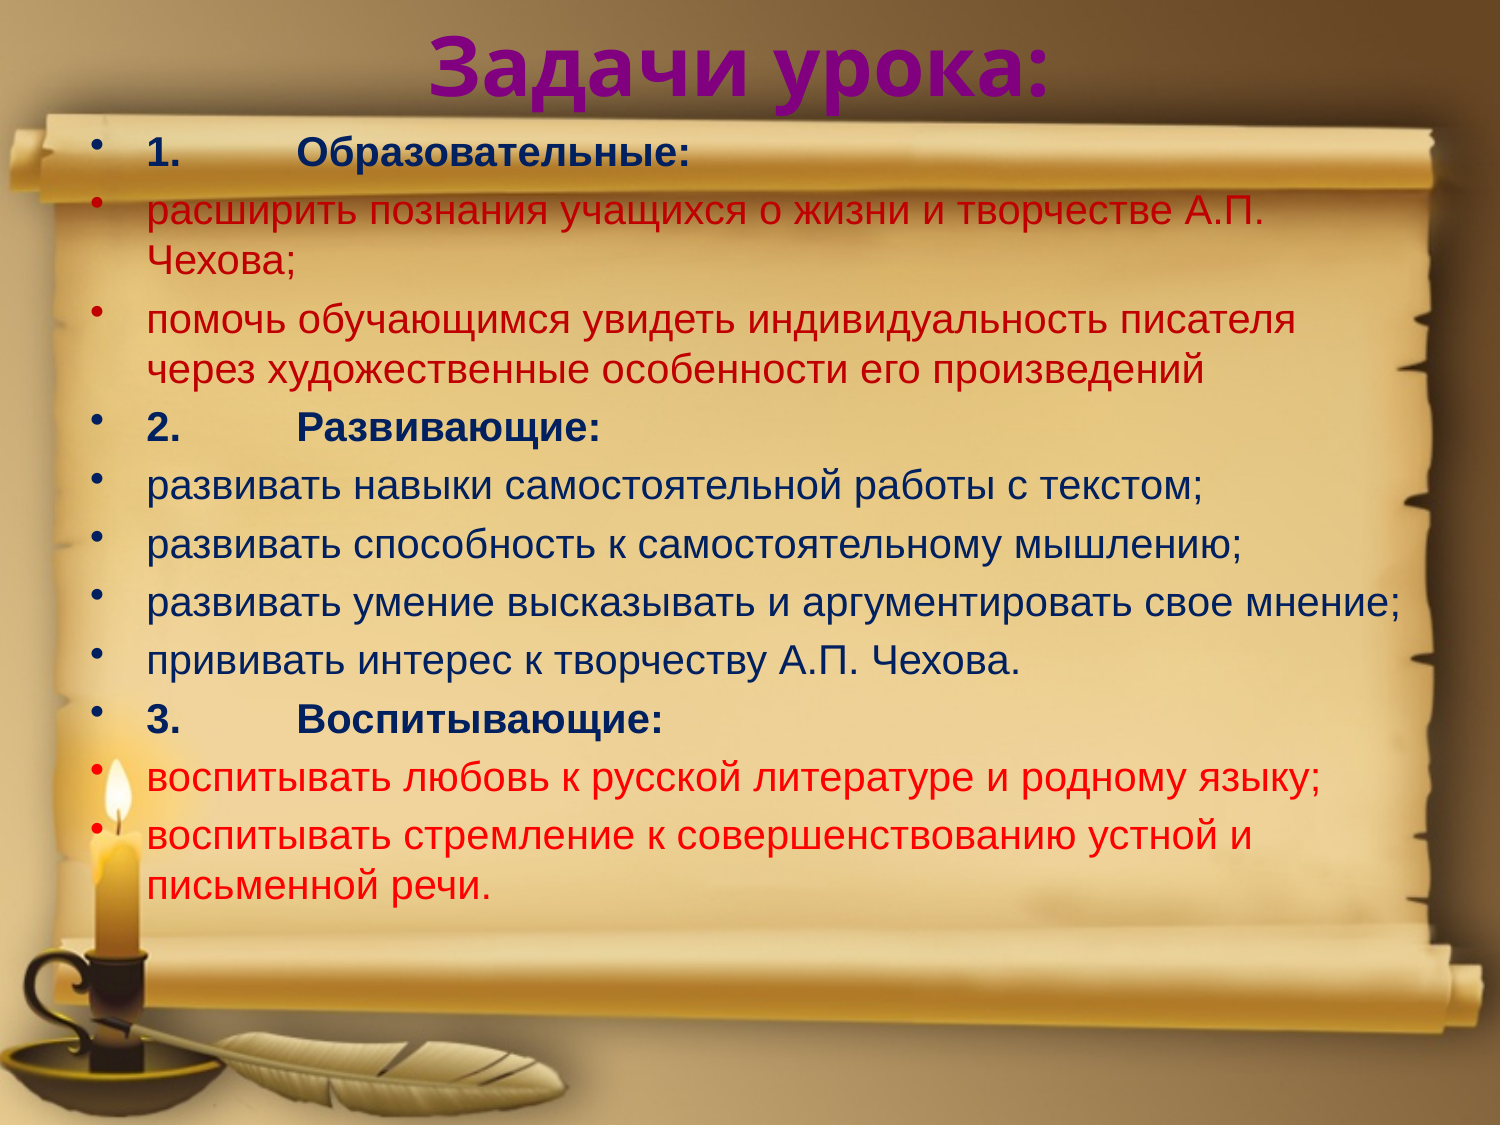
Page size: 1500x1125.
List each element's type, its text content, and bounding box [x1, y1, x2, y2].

list 1. Образовательные: расширить познания учащихся о жизни и творчестве А.П. Чехова; помочь обучающимся увидеть индивидуальность писателя через художественные особенности его произведений 2. Развивающие: развивать навыки самостоятельной работы с текстом; развивать способность к самостоятельному мышлению; развивать умение высказывать и аргументировать свое мнение; прививать интерес к творчеству А.П. Чехова. 3. Воспитывающие: воспитывать любовь к русской литературе и родному языку; воспитывать стремление к совершенствованию устной и письменной речи. [74, 116, 1426, 1006]
picture [0, 0, 1500, 1125]
title Задачи урока: [74, 0, 1426, 116]
